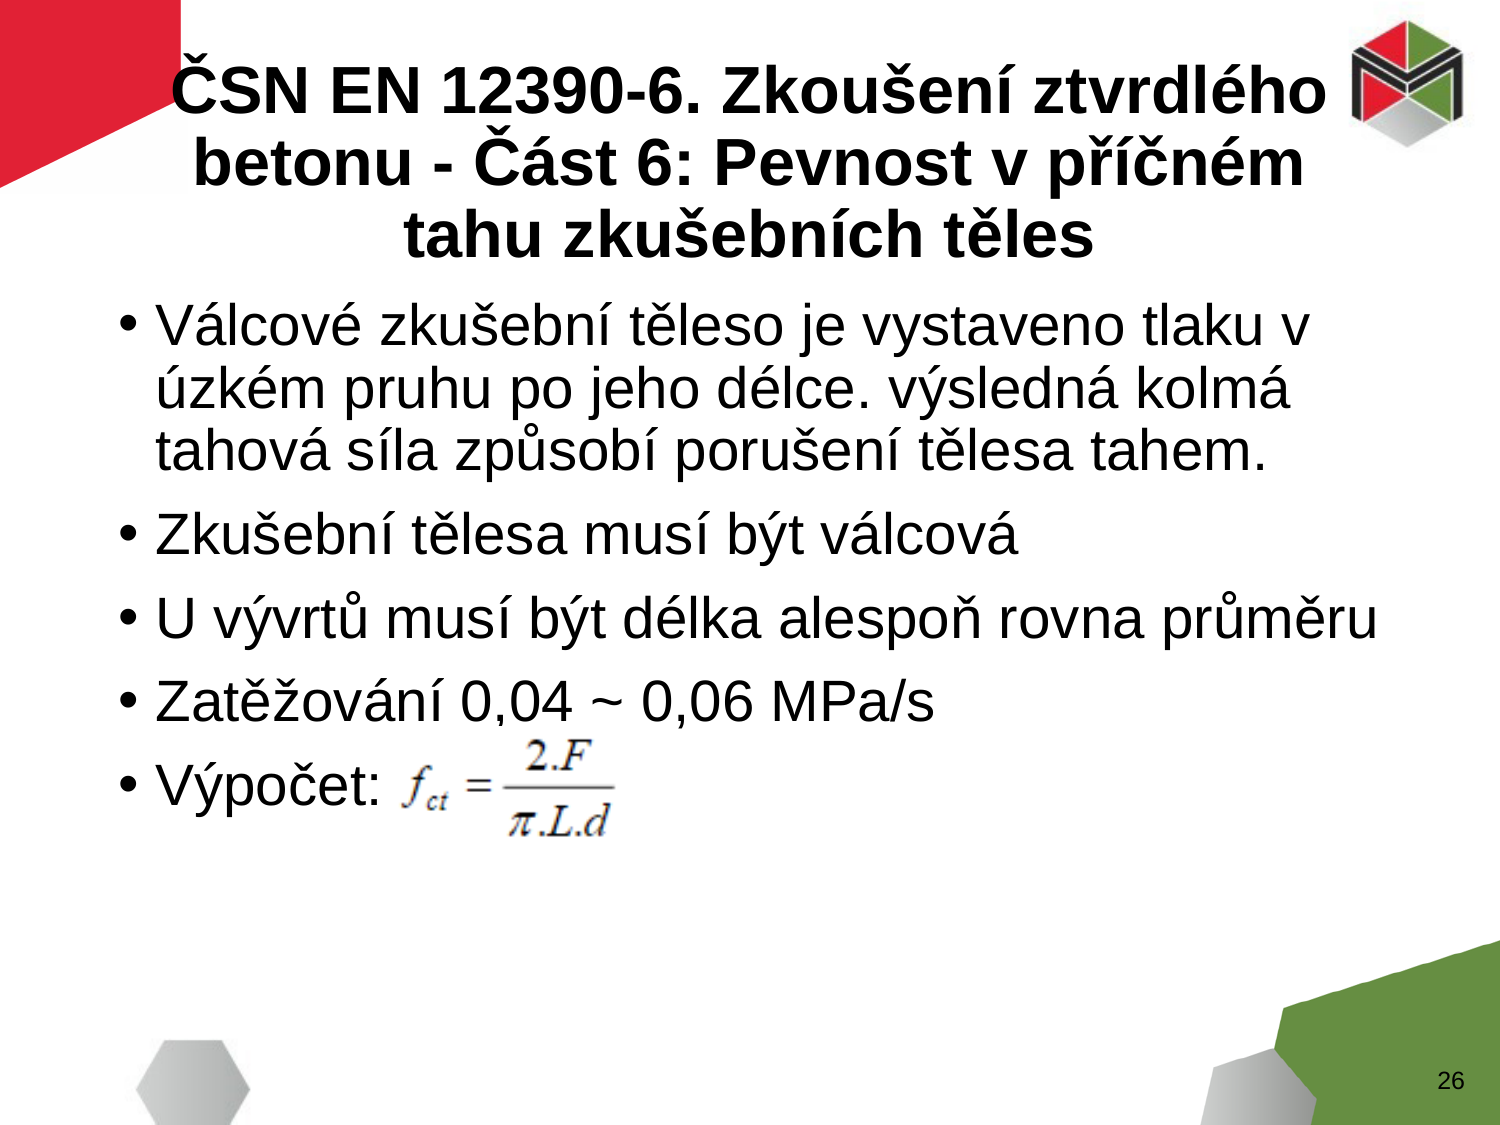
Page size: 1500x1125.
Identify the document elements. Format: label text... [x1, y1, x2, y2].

picture [0, 0, 188, 194]
list Válcové zkušební těleso je vystaveno tlaku v úzkém pruhu po jeho délce. výsledná kolmá tahová síla způsobí porušení tělesa tahem. Zkušební tělesa musí být válcová U vývrtů musí být délka alespoň rovna průměru Zatěžování 0,04 ~ 0,06 MPa/s Výpočet: [103, 287, 1397, 1031]
slide_number 26 [1142, 1049, 1481, 1110]
picture [0, 0, 1500, 1125]
title ČSN EN 12390-6. Zkoušení ztvrdlého betonu - Část 6: Pevnost v příčném tahu zkušebních těles [103, 69, 1397, 259]
picture [386, 726, 639, 865]
